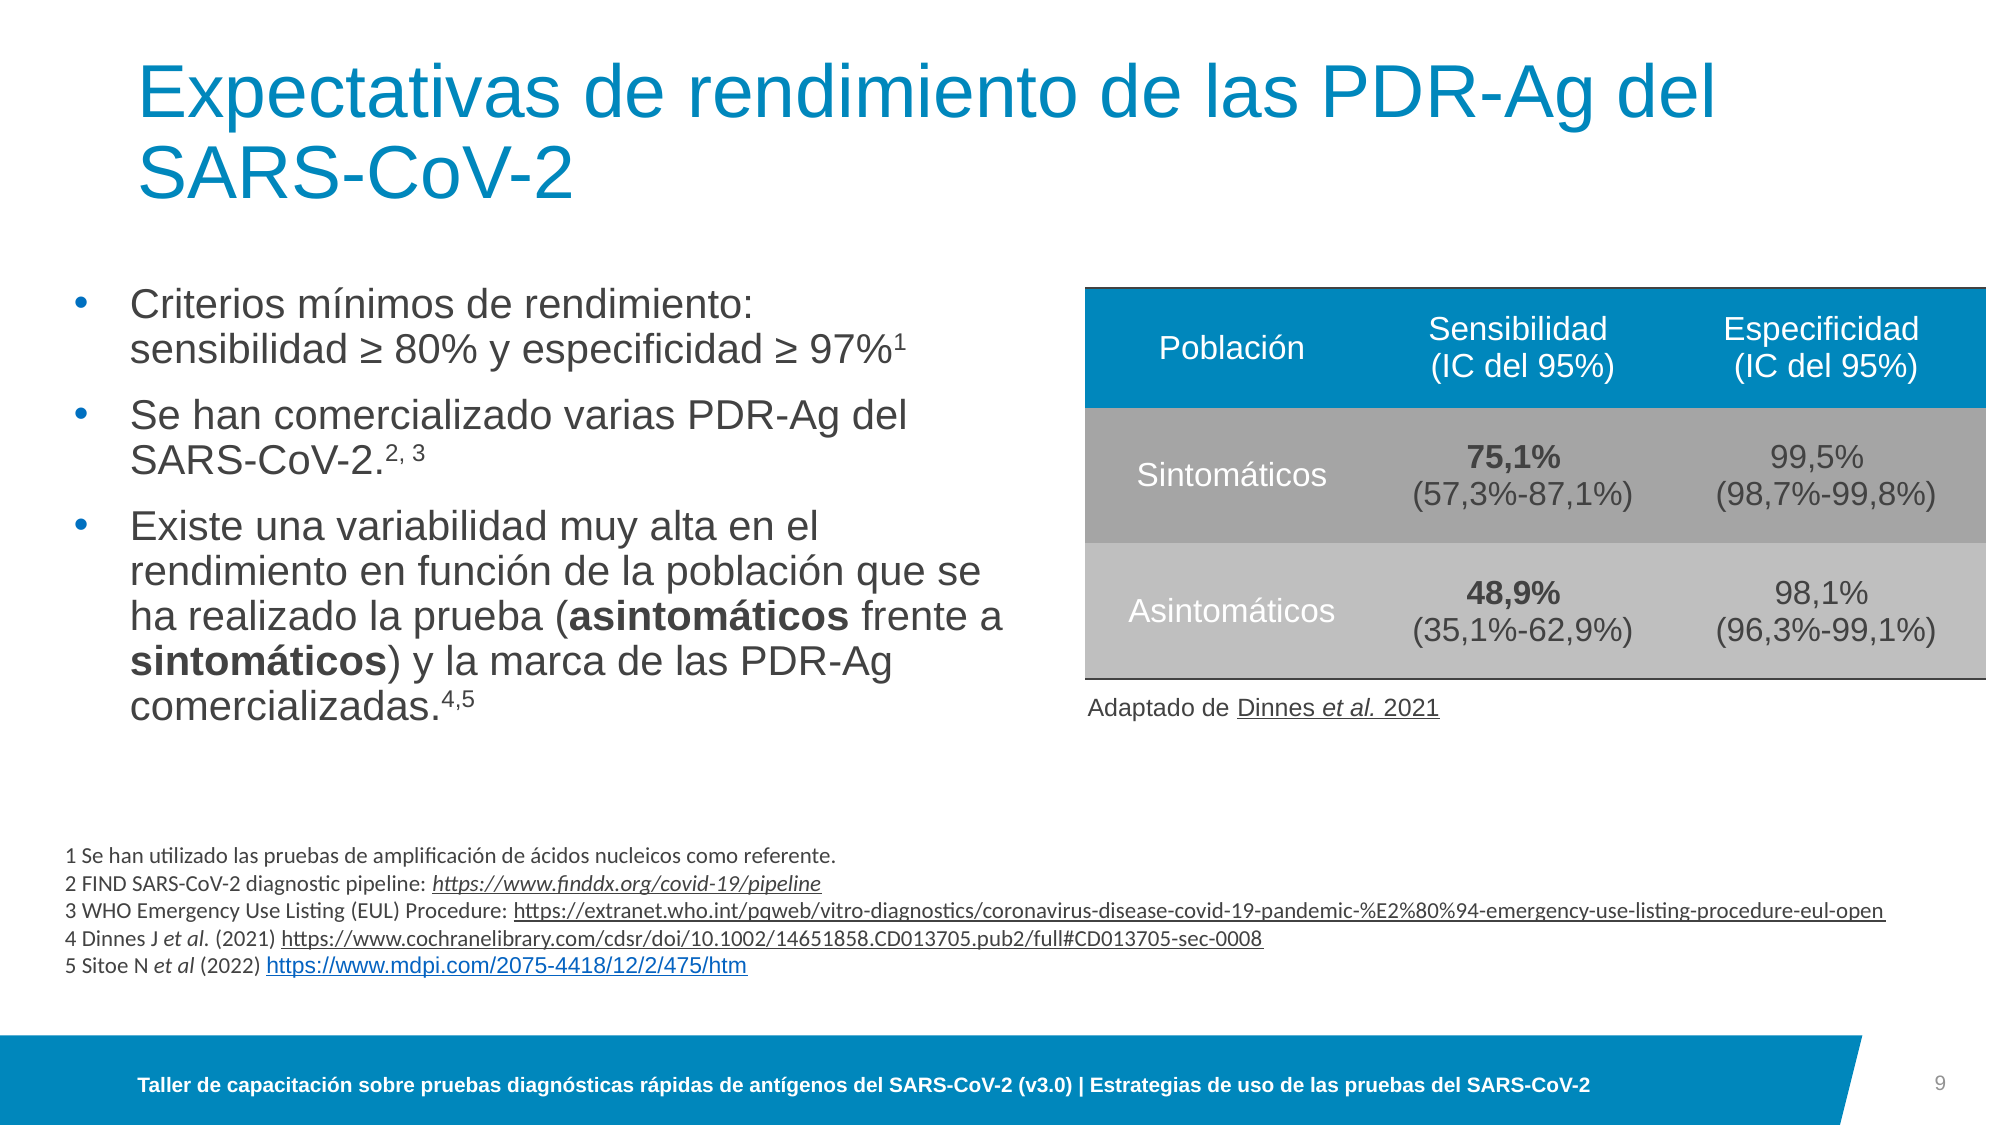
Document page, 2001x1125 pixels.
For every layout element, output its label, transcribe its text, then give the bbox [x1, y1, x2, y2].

title Expectativas de rendimiento de las PDR-Ag del SARS-CoV-2 [137, 59, 1863, 215]
table_cell 99,5% (98,7%-99,8%) [1667, 408, 1986, 543]
footer Taller de capacitación sobre pruebas diagnósticas rápidas de antígenos del SARS-CoV-2 (v3.0) | Estrategias de uso de las pruebas del SARS-CoV-2 [137, 1042, 1733, 1125]
table_header Sensibilidad (IC del 95%) [1379, 289, 1667, 408]
table_header Población [1085, 289, 1379, 408]
table_header Especificidad (IC del 95%) [1667, 289, 1986, 408]
table_cell Sintomáticos [1085, 408, 1379, 543]
table_cell 98,1% (96,3%-99,1%) [1667, 543, 1986, 678]
text_box Adaptado de Dinnes et al. 2021 [1072, 684, 1881, 729]
slide_number 9 [1862, 1035, 1947, 1125]
table_cell 75,1% (57,3%-87,1%) [1379, 408, 1667, 543]
table_cell 48,9% (35,1%-62,9%) [1379, 543, 1667, 678]
table_cell Asintomáticos [1085, 543, 1379, 678]
text_box 1 Se han utilizado las pruebas de amplificación de ácidos nucleicos como referente. 2 FIND SARS-CoV-2 diagnostic pipeline: https://www.finddx.org/covid-19/pipeline 3 WHO Emergency Use Listing (EUL) Procedure: https://extranet.who.int/pqweb/vitro-diagnostics/coronavirus-disease-covid-19-pandemic-%E2%80%94-emergency-use-listing-procedure-eul-open 4 Dinnes J et al. (2021) https://www.cochranelibrary.com/cdsr/doi/10.1002/14651858.CD013705.pub2/full#CD013705-sec-0008 5 Sitoe N et al (2022) https://www.mdpi.com/2075-4418/12/2/475/htm [49, 833, 1989, 1013]
text_box Criterios mínimos de rendimiento: sensibilidad ≥ 80% y especificidad ≥ 97%1 Se han comercializado varias PDR-Ag del SARS-CoV-2.2, 3 Existe una variabilidad muy alta en el rendimiento en función de la población que se ha realizado la prueba (asintomáticos frente a sintomáticos) y la marca de las PDR-Ag comercializadas.4,5 [58, 274, 1054, 781]
